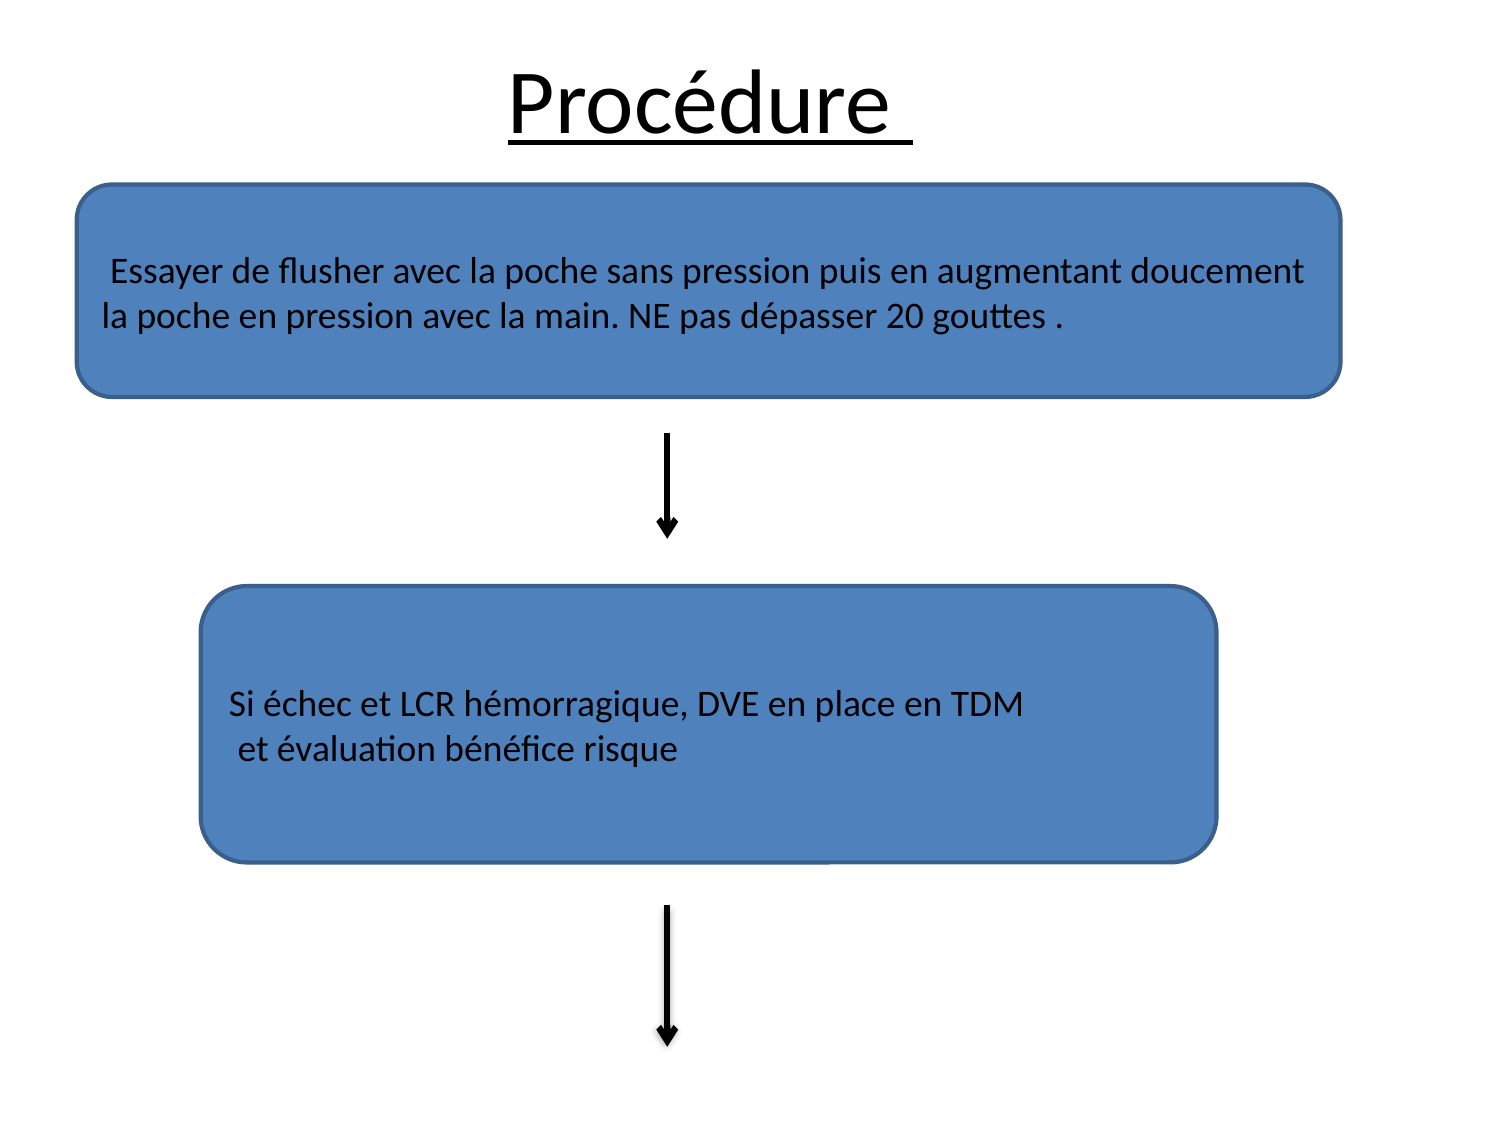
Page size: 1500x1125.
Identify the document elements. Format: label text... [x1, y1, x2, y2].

text_box Si échec et LCR hémorragique, DVE en place en TDM et évaluation bénéfice risque [198, 583, 1219, 865]
title Procédure [35, 3, 1386, 191]
text_box Essayer de flusher avec la poche sans pression puis en augmentant doucement la poche en pression avec la main. NE pas dépasser 20 gouttes . [74, 182, 1343, 400]
